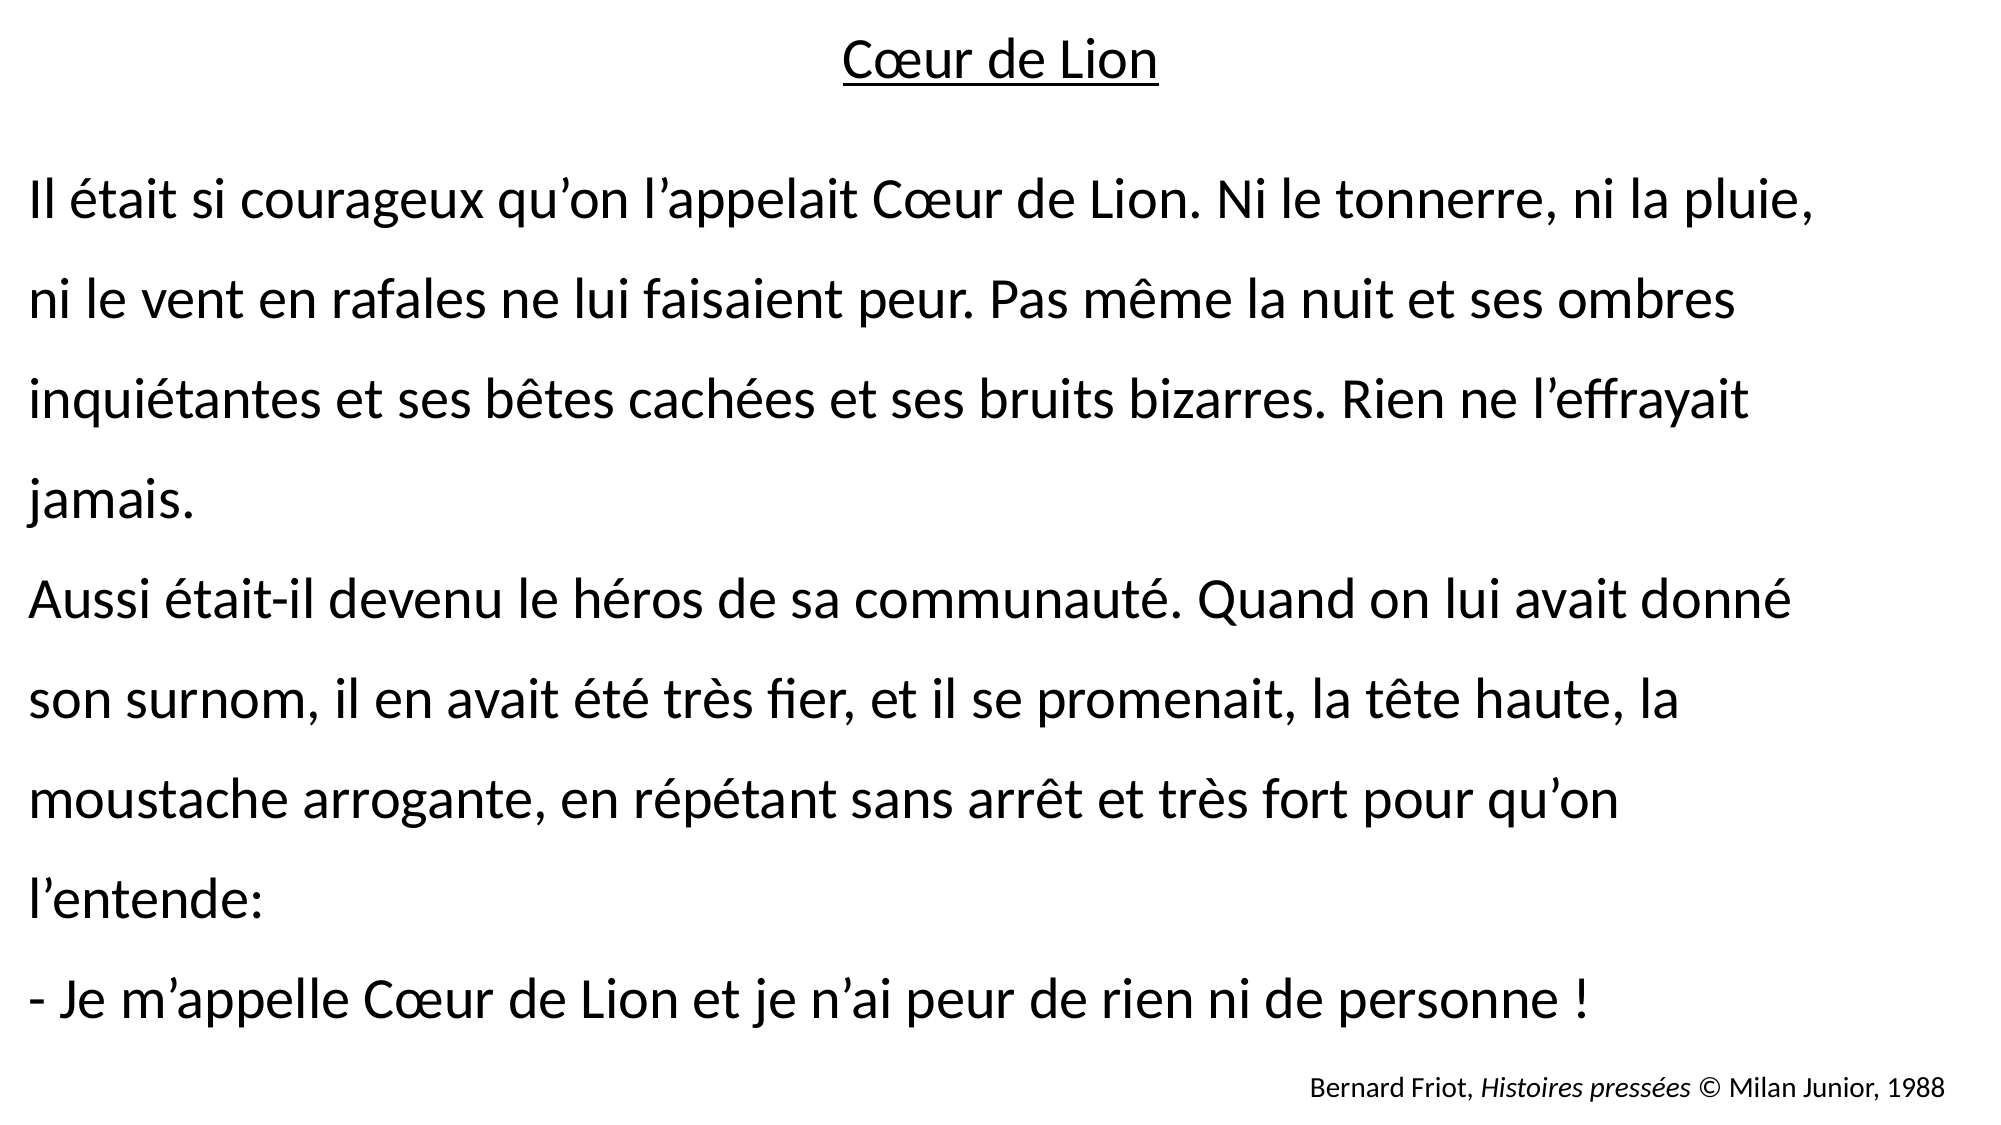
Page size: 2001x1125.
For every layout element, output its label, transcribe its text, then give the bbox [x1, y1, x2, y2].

text_box Cœur de Lion Il était si courageux qu’on l’appelait Cœur de Lion. Ni le tonnerre, ni la pluie, ni le vent en rafales ne lui faisaient peur. Pas même la nuit et ses ombres inquiétantes et ses bêtes cachées et ses bruits bizarres. Rien ne l’effrayait jamais. Aussi était-il devenu le héros de sa communauté. Quand on lui avait donné son surnom, il en avait été très fier, et il se promenait, la tête haute, la moustache arrogante, en répétant sans arrêt et très fort pour qu’on l’entende: - Je m’appelle Cœur de Lion et je n’ai peur de rien ni de personne ! [13, 13, 1988, 1038]
text_box Bernard Friot, Histoires pressées © Milan Junior, 1988 [1294, 1060, 1978, 1111]
